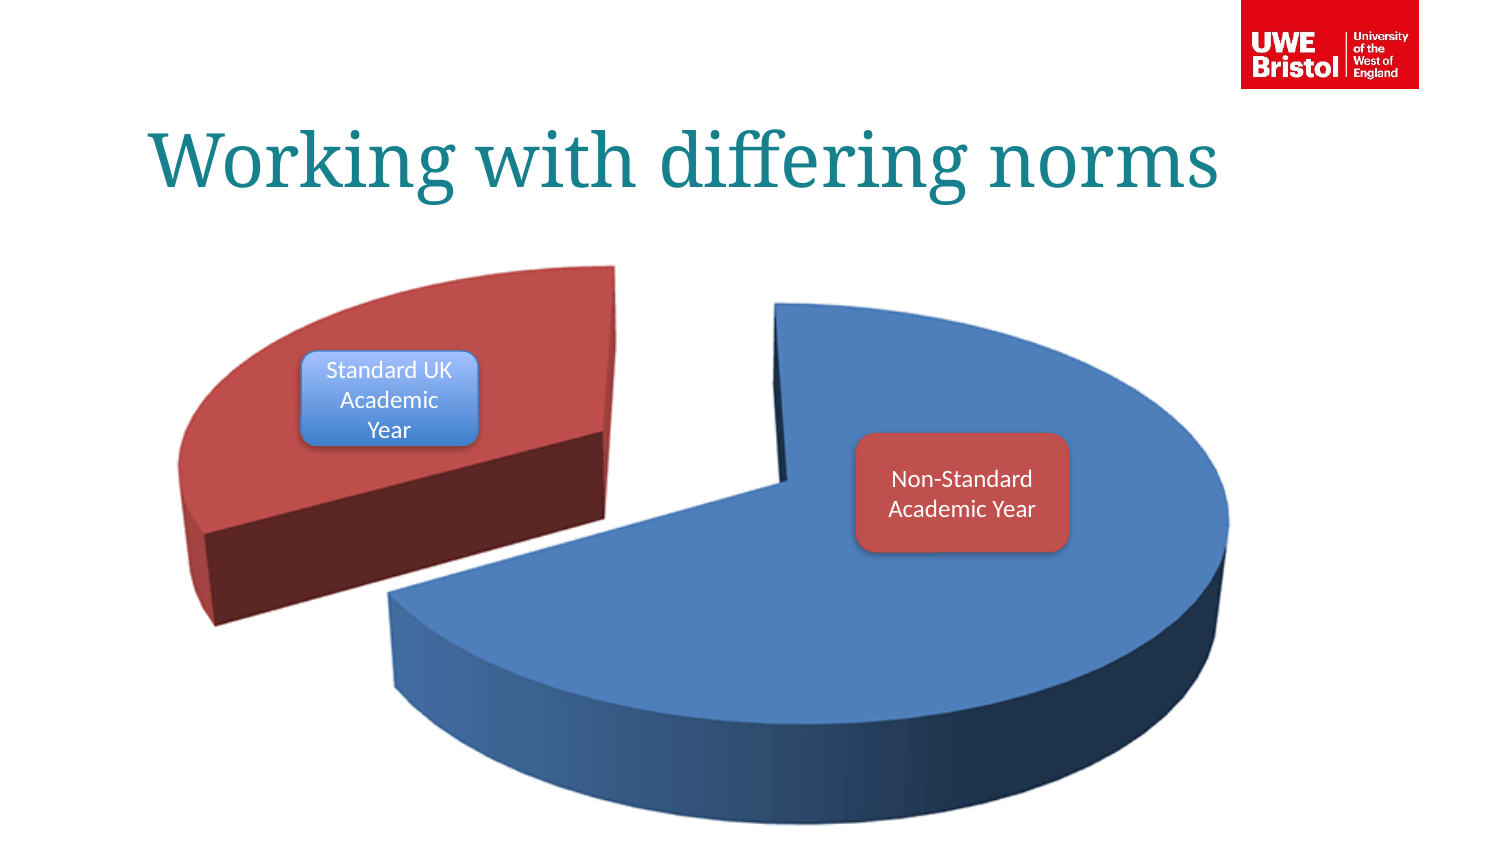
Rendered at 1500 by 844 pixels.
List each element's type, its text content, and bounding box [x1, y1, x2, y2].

picture [1241, 0, 1419, 89]
picture [96, 232, 1293, 844]
list Working with differing norms [147, 114, 1242, 195]
